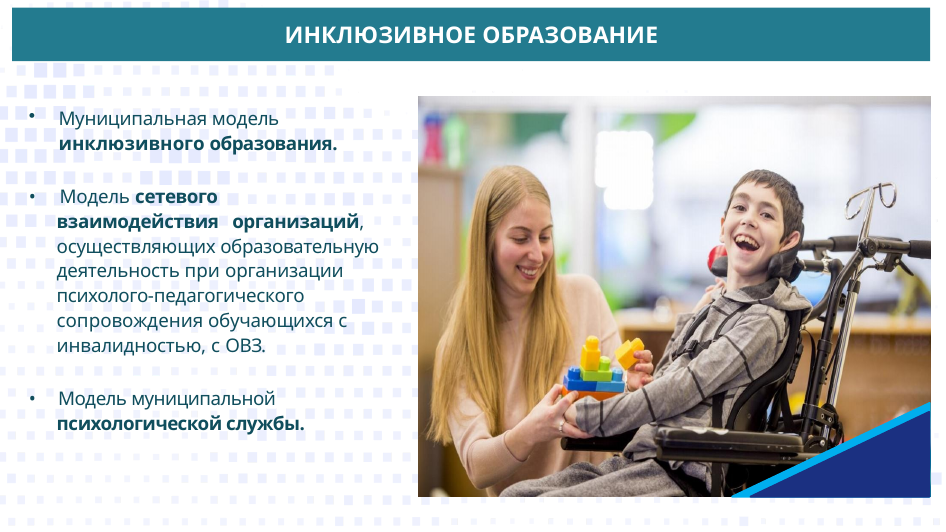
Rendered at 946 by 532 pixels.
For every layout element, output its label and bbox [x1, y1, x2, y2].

text_box [418, 96, 930, 497]
picture [0, 0, 946, 532]
